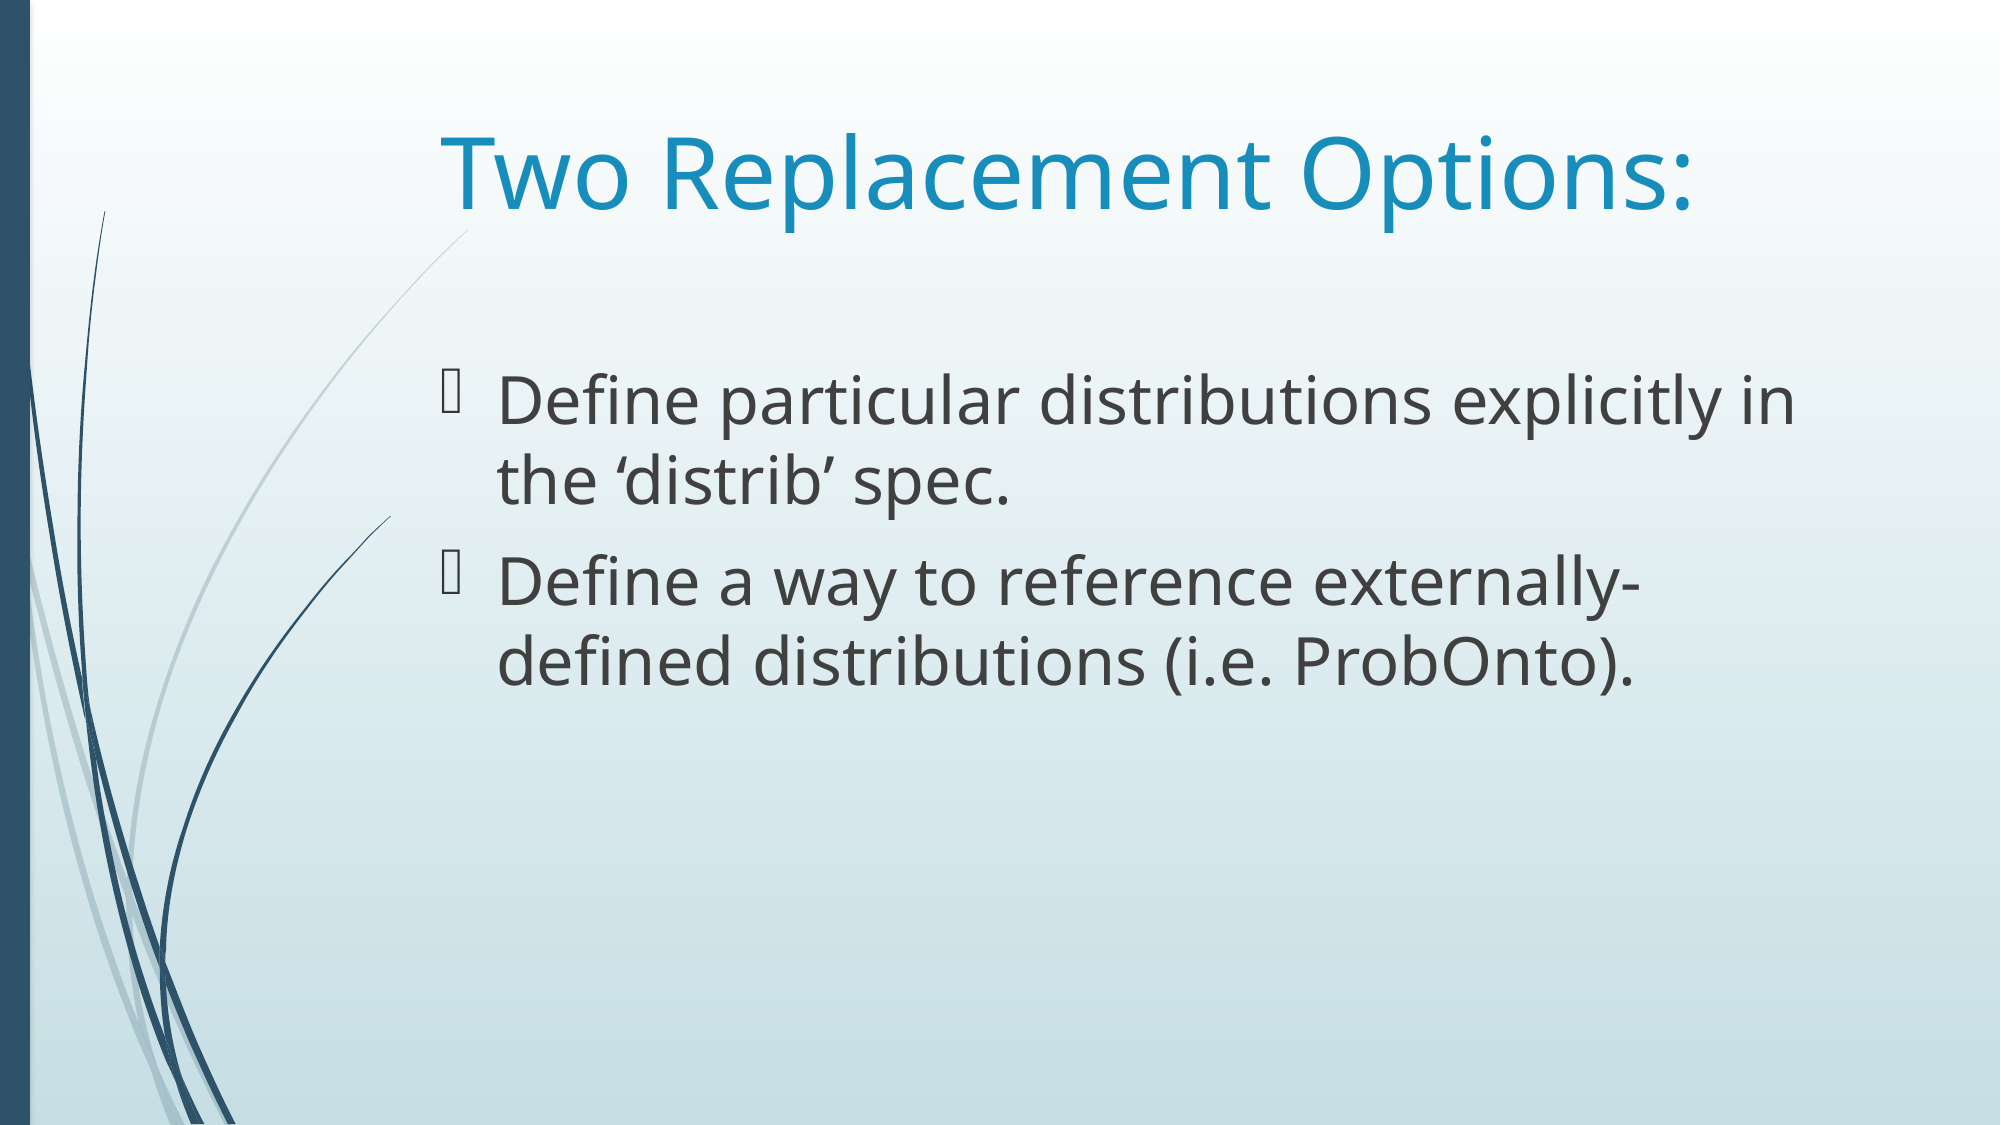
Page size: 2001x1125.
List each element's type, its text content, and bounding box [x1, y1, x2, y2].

title Two Replacement Options: [425, 102, 1888, 313]
list Define particular distributions explicitly in the ‘distrib’ spec. Define a way to reference externally-defined distributions (i.e. ProbOnto). [424, 350, 1888, 1067]
